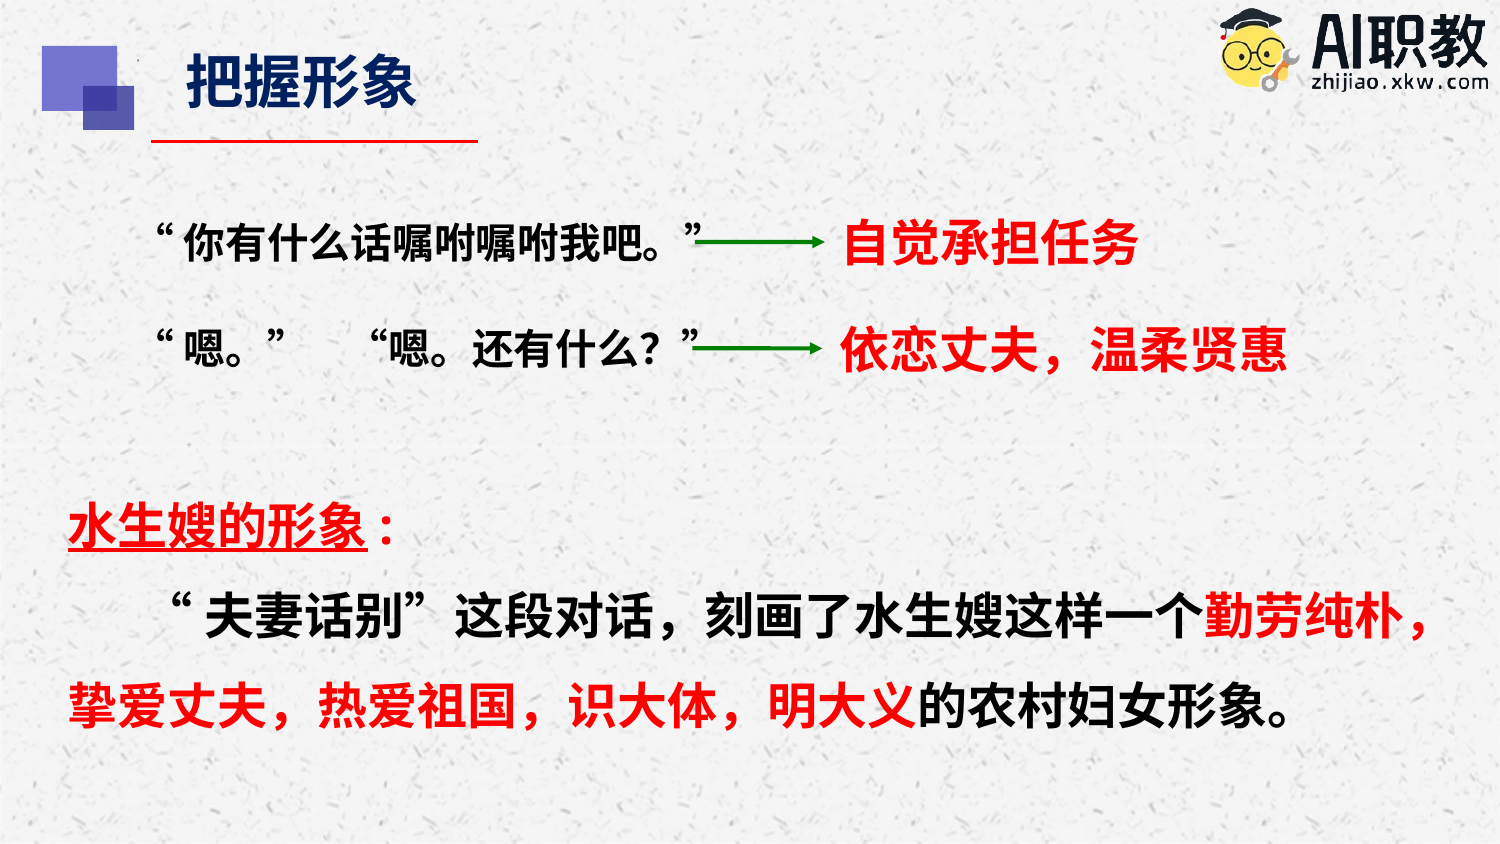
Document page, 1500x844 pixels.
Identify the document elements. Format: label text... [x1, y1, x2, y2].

text_box 自觉承担任务 [826, 204, 1156, 280]
text_box [692, 342, 823, 355]
text_box 水生嫂的形象: “夫妻话别”这段对话，刻画了水生嫂这样一个勤劳纯朴，挚爱丈夫，热爱祖国，识大体，明大义的农村妇女形象。 [52, 457, 1483, 742]
picture [0, 0, 1500, 844]
text_box [694, 235, 825, 249]
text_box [41, 45, 135, 131]
text_box “你有什么话嘱咐嘱咐我吧。” [117, 209, 789, 275]
text_box 依恋丈夫，温柔贤惠 [825, 310, 1305, 386]
text_box 把握形象 [171, 38, 485, 124]
text_box “嗯。” “嗯。还有什么？” [117, 315, 742, 381]
